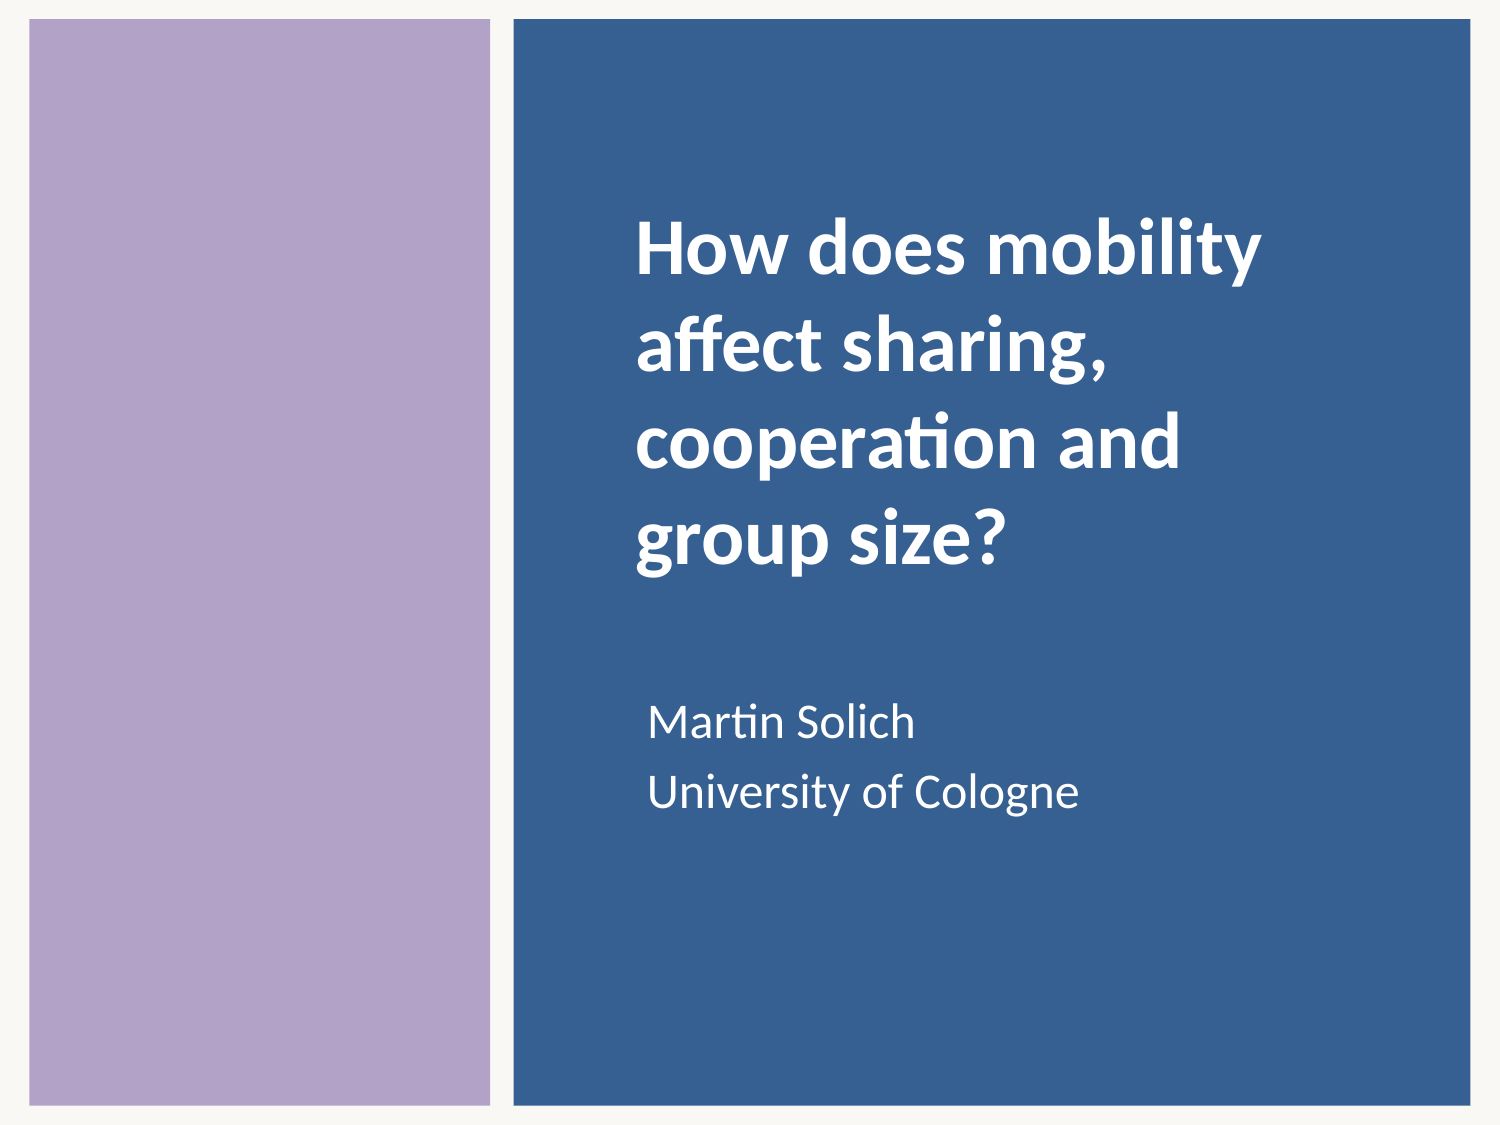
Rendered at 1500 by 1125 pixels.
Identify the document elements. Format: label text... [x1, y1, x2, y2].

text_box [0, 0, 1500, 1125]
title How does mobility affect sharing, cooperation and group size? [620, 184, 1388, 591]
subtitle Martin Solich University of Cologne [631, 680, 1300, 831]
text_box [27, 17, 492, 1108]
text_box [512, 17, 1473, 1108]
